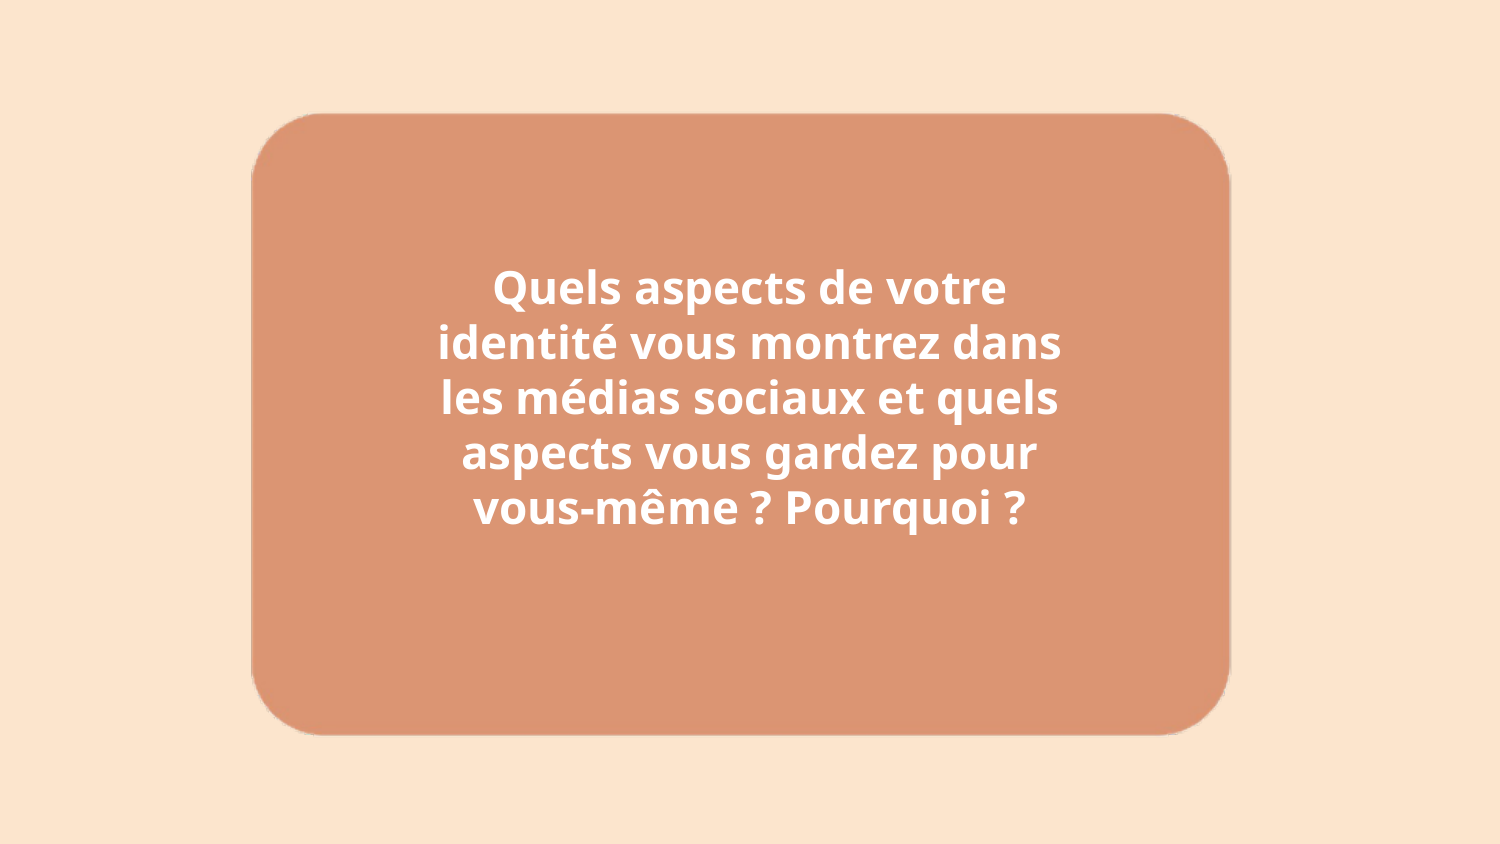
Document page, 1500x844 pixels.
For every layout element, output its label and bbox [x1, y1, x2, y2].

picture [124, 51, 1376, 799]
